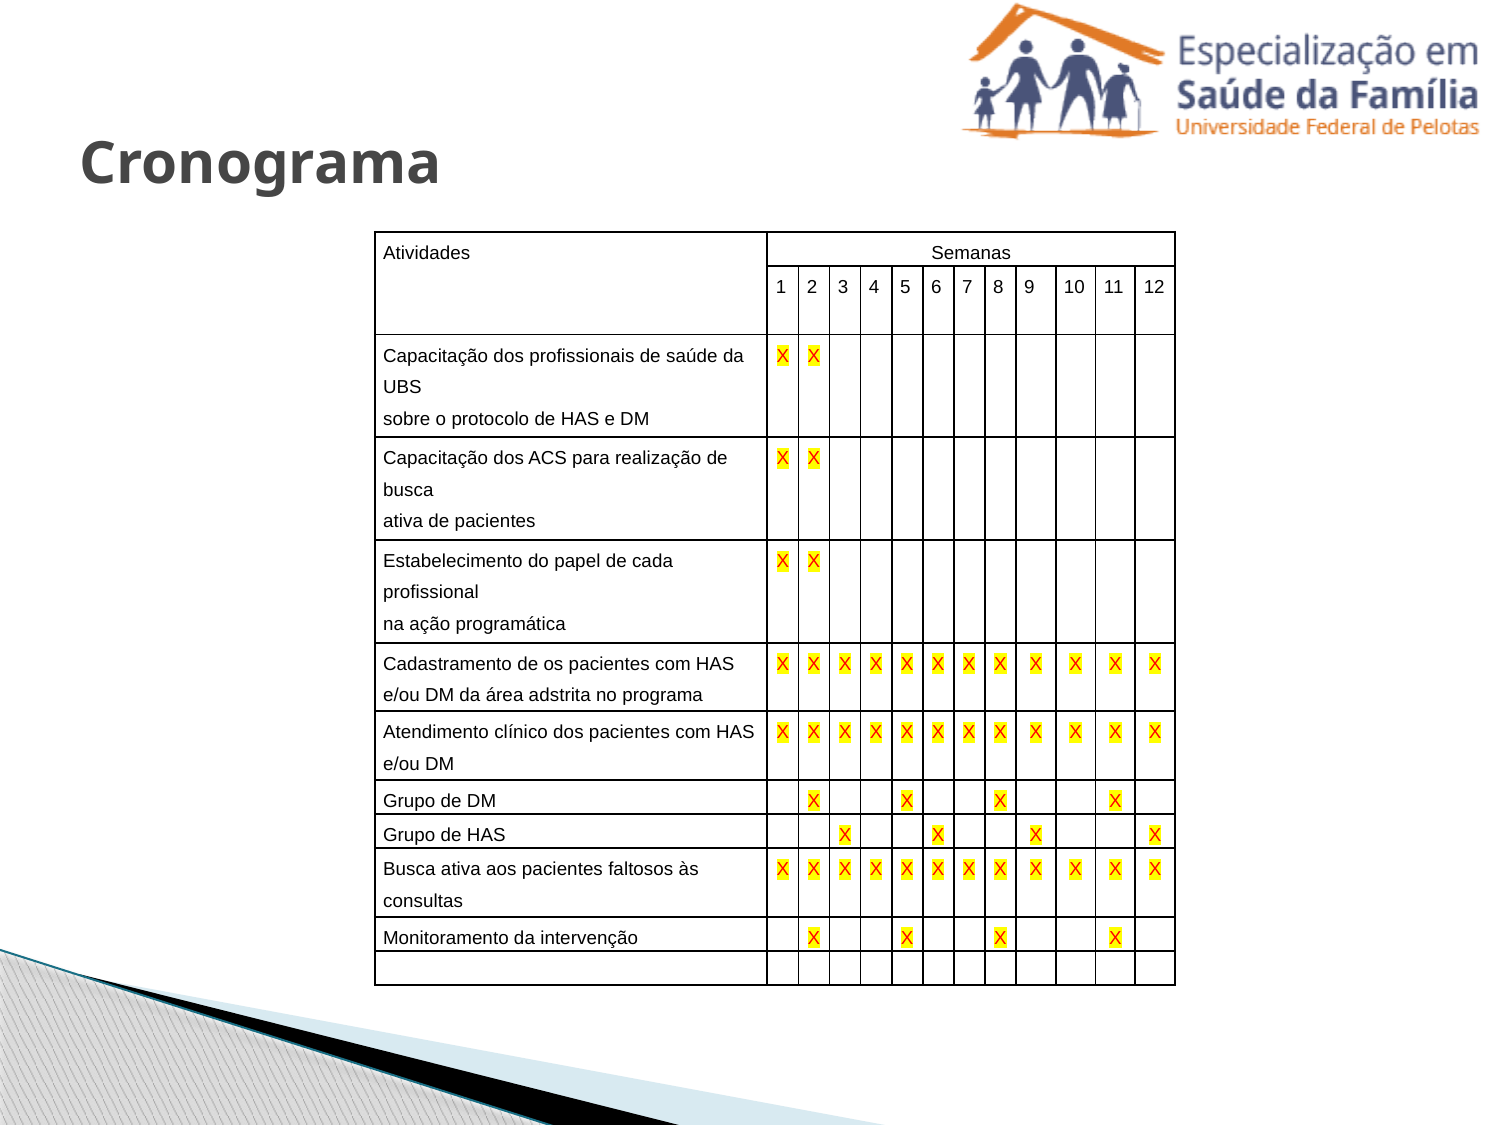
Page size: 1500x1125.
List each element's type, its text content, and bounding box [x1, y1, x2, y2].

table_cell X [830, 644, 860, 710]
table_cell [768, 918, 798, 950]
table_cell [1057, 952, 1095, 984]
table_cell [1017, 918, 1055, 950]
table_cell [861, 335, 891, 436]
table_cell X [830, 712, 860, 779]
table_cell X [799, 438, 829, 539]
table_cell 3 [830, 267, 860, 334]
table_cell [955, 918, 984, 950]
table_cell X [955, 712, 984, 779]
table_cell X [861, 712, 891, 779]
table_cell [1057, 781, 1095, 813]
table_cell X [1136, 815, 1174, 847]
table_cell Estabelecimento do papel de cada profissional na ação programática [376, 541, 766, 642]
table_header Semanas [768, 233, 1174, 265]
table_cell [955, 815, 984, 847]
table_cell X [768, 335, 798, 436]
table_cell X [799, 712, 829, 779]
table_cell [376, 952, 766, 984]
table_cell [861, 815, 891, 847]
table_cell X [830, 815, 860, 847]
table_cell 5 [893, 267, 922, 334]
table_cell [1136, 781, 1174, 813]
table_cell [768, 815, 798, 847]
table_cell X [799, 541, 829, 642]
table_cell X [1017, 644, 1055, 710]
table_cell X [1096, 712, 1134, 779]
table_cell [1096, 815, 1134, 847]
table_cell 7 [955, 267, 984, 334]
table_cell [924, 952, 953, 984]
table_cell [861, 438, 891, 539]
table_cell X [799, 918, 829, 950]
table_cell 12 [1136, 267, 1174, 334]
table_cell X [1136, 712, 1174, 779]
table_cell X [768, 849, 798, 916]
table_cell X [893, 644, 922, 710]
table_cell [986, 815, 1015, 847]
table_cell X [1057, 712, 1095, 779]
table_cell [1096, 335, 1134, 436]
table_cell [1057, 815, 1095, 847]
table_cell X [1057, 849, 1095, 916]
table_cell X [893, 712, 922, 779]
picture [949, 0, 1500, 150]
table_cell [1017, 952, 1055, 984]
table_cell [1057, 541, 1095, 642]
table_cell X [955, 644, 984, 710]
table_cell X [1017, 815, 1055, 847]
table_cell X [799, 849, 829, 916]
table_cell X [1096, 918, 1134, 950]
table_cell [924, 781, 953, 813]
table_cell Capacitação dos ACS para realização de busca ativa de pacientes [376, 438, 766, 539]
table_cell 4 [861, 267, 891, 334]
table_cell X [893, 781, 922, 813]
table_cell [1136, 541, 1174, 642]
table_cell [799, 815, 829, 847]
table_cell Grupo de DM [376, 781, 766, 813]
table_cell [830, 952, 860, 984]
table_cell [924, 335, 953, 436]
table_cell [861, 541, 891, 642]
table_cell X [893, 918, 922, 950]
table_cell X [986, 849, 1015, 916]
title Cronograma [64, 66, 869, 254]
table_cell [986, 438, 1015, 539]
table_cell X [924, 815, 953, 847]
table_cell X [893, 849, 922, 916]
table_cell [1136, 952, 1174, 984]
table_cell [768, 952, 798, 984]
table_cell X [1017, 849, 1055, 916]
table_cell X [768, 541, 798, 642]
table_cell [799, 952, 829, 984]
table_cell [861, 952, 891, 984]
table_cell X [768, 438, 798, 539]
table_header Atividades [376, 233, 766, 334]
table_cell 2 [799, 267, 829, 334]
table_cell [955, 438, 984, 539]
table_cell X [986, 712, 1015, 779]
table_cell [955, 541, 984, 642]
table_cell [1096, 541, 1134, 642]
table_cell [924, 438, 953, 539]
table_cell [830, 918, 860, 950]
table_cell X [830, 849, 860, 916]
table_cell [830, 438, 860, 539]
table_cell X [955, 849, 984, 916]
table_cell X [1017, 712, 1055, 779]
table_cell 10 [1057, 267, 1095, 334]
table_cell X [986, 918, 1015, 950]
table_cell [955, 781, 984, 813]
table_cell X [861, 644, 891, 710]
table_cell X [768, 712, 798, 779]
table_cell X [924, 644, 953, 710]
table_cell [1017, 335, 1055, 436]
table_cell [861, 781, 891, 813]
table_cell X [1136, 644, 1174, 710]
table_cell Capacitação dos profissionais de saúde da UBS sobre o protocolo de HAS e DM [376, 335, 766, 436]
table_cell [924, 918, 953, 950]
table_cell [830, 541, 860, 642]
table_cell 11 [1096, 267, 1134, 334]
table_cell [1057, 918, 1095, 950]
table_cell [893, 335, 922, 436]
table_cell [1057, 335, 1095, 436]
table_cell X [861, 849, 891, 916]
table_cell [1017, 541, 1055, 642]
table_cell [830, 781, 860, 813]
table_cell 6 [924, 267, 953, 334]
table_cell X [768, 644, 798, 710]
table_cell X [799, 781, 829, 813]
table_cell Busca ativa aos pacientes faltosos às consultas [376, 849, 766, 916]
table_cell [955, 335, 984, 436]
table_cell X [799, 335, 829, 436]
table_cell [986, 335, 1015, 436]
table_cell [861, 918, 891, 950]
table_cell [924, 541, 953, 642]
table_cell 8 [986, 267, 1015, 334]
table_cell X [924, 712, 953, 779]
table_cell X [799, 644, 829, 710]
table_cell [1017, 438, 1055, 539]
table_cell [1136, 335, 1174, 436]
table_cell [955, 952, 984, 984]
table_cell [1017, 781, 1055, 813]
table_cell [1096, 438, 1134, 539]
table_cell X [1136, 849, 1174, 916]
table_cell Cadastramento de os pacientes com HAS e/ou DM da área adstrita no programa [376, 644, 766, 710]
table_cell X [986, 781, 1015, 813]
table_cell [1096, 952, 1134, 984]
table_cell X [1096, 849, 1134, 916]
table_cell [1136, 918, 1174, 950]
table_cell [1136, 438, 1174, 539]
table_cell Monitoramento da intervenção [376, 918, 766, 950]
table_cell X [986, 644, 1015, 710]
table_cell [893, 541, 922, 642]
table_cell X [1096, 644, 1134, 710]
table_cell [986, 541, 1015, 642]
table_cell [1057, 438, 1095, 539]
table_cell 9 [1017, 267, 1055, 334]
table_cell Atendimento clínico dos pacientes com HAS e/ou DM [376, 712, 766, 779]
table_cell [893, 952, 922, 984]
table_cell [893, 438, 922, 539]
table_cell X [924, 849, 953, 916]
table_cell [830, 335, 860, 436]
table_cell 1 [768, 267, 798, 334]
table_cell [893, 815, 922, 847]
table_cell Grupo de HAS [376, 815, 766, 847]
table_cell [986, 952, 1015, 984]
table_cell X [1057, 644, 1095, 710]
table_cell X [1096, 781, 1134, 813]
table_cell [768, 781, 798, 813]
